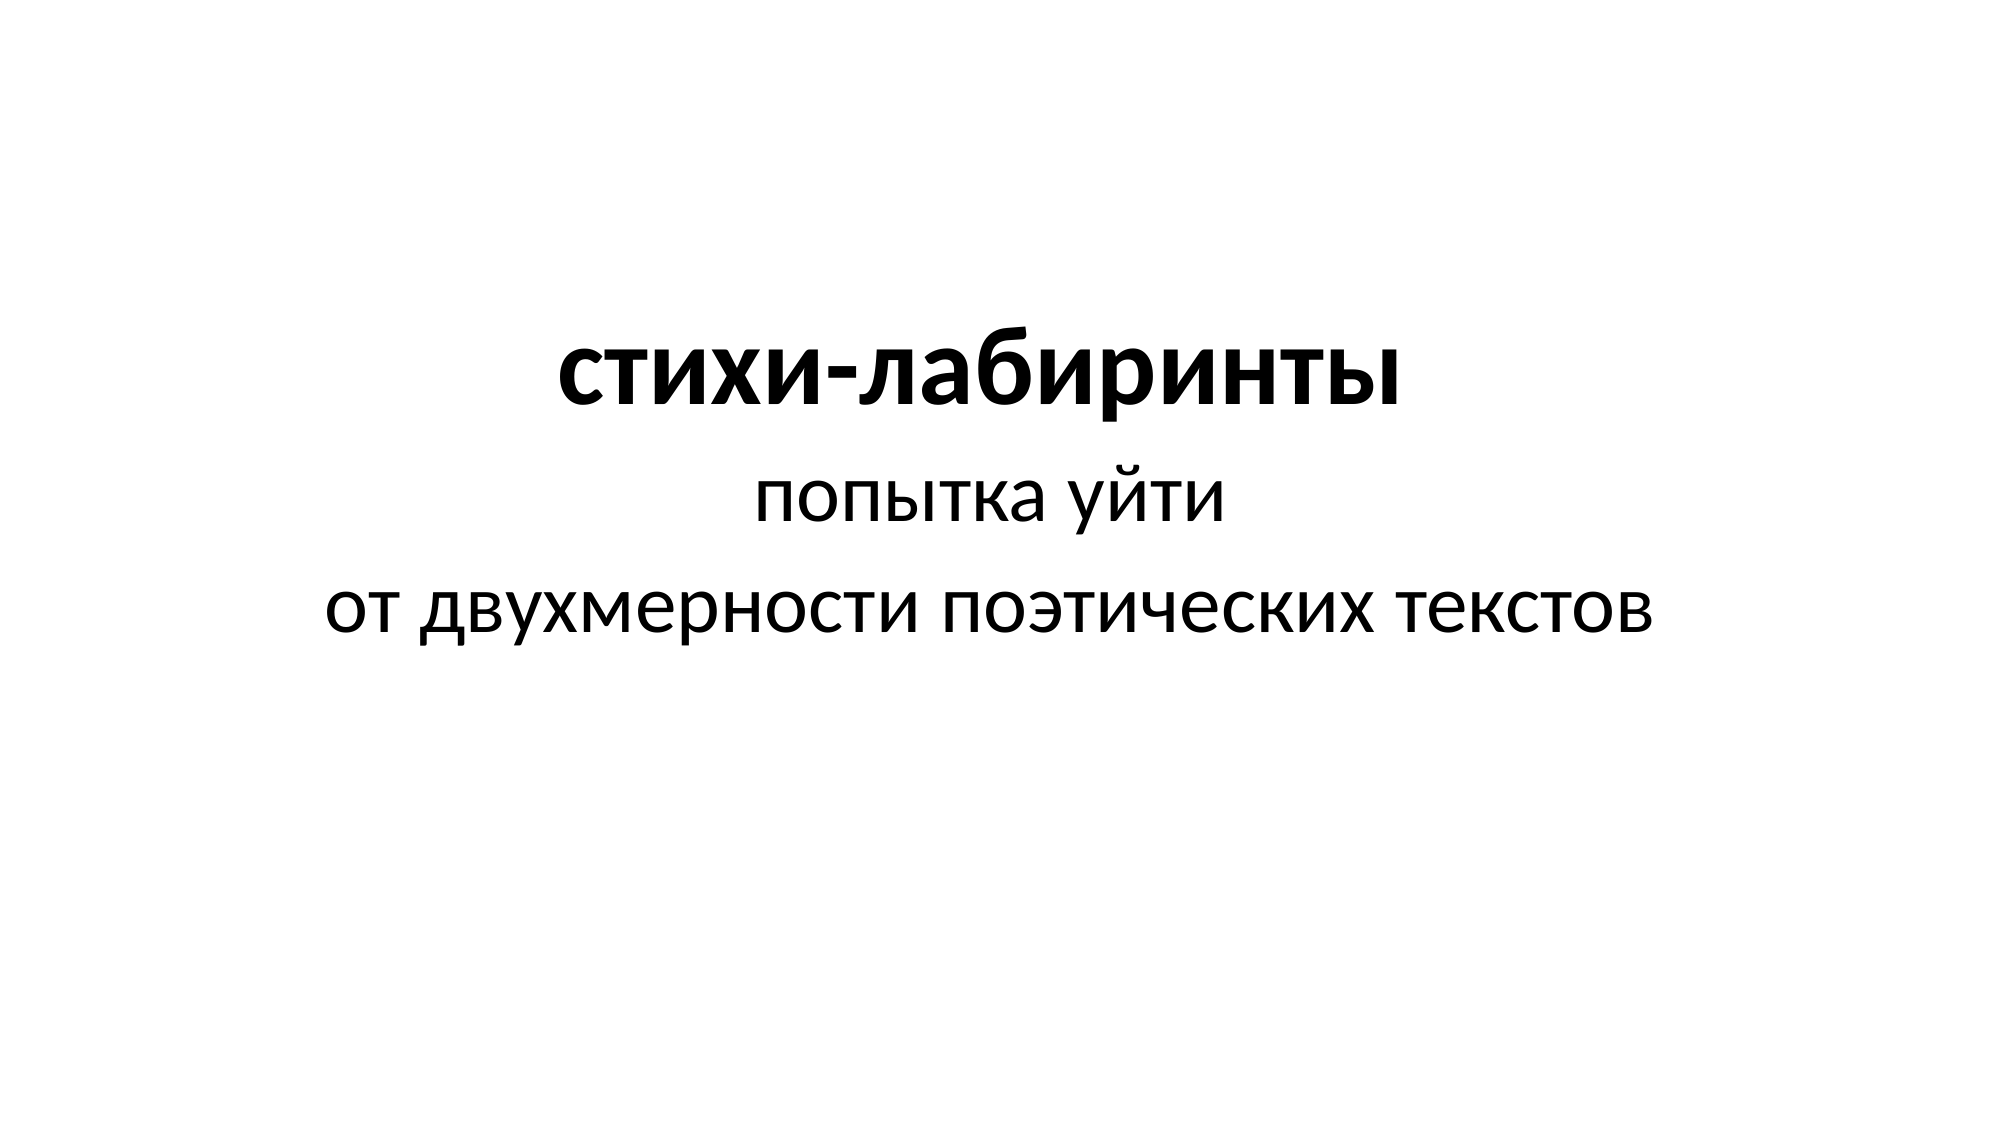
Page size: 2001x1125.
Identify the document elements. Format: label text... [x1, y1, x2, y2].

list стихи-лабиринты попытка уйти от двухмерности поэтических текстов [137, 299, 1863, 1014]
